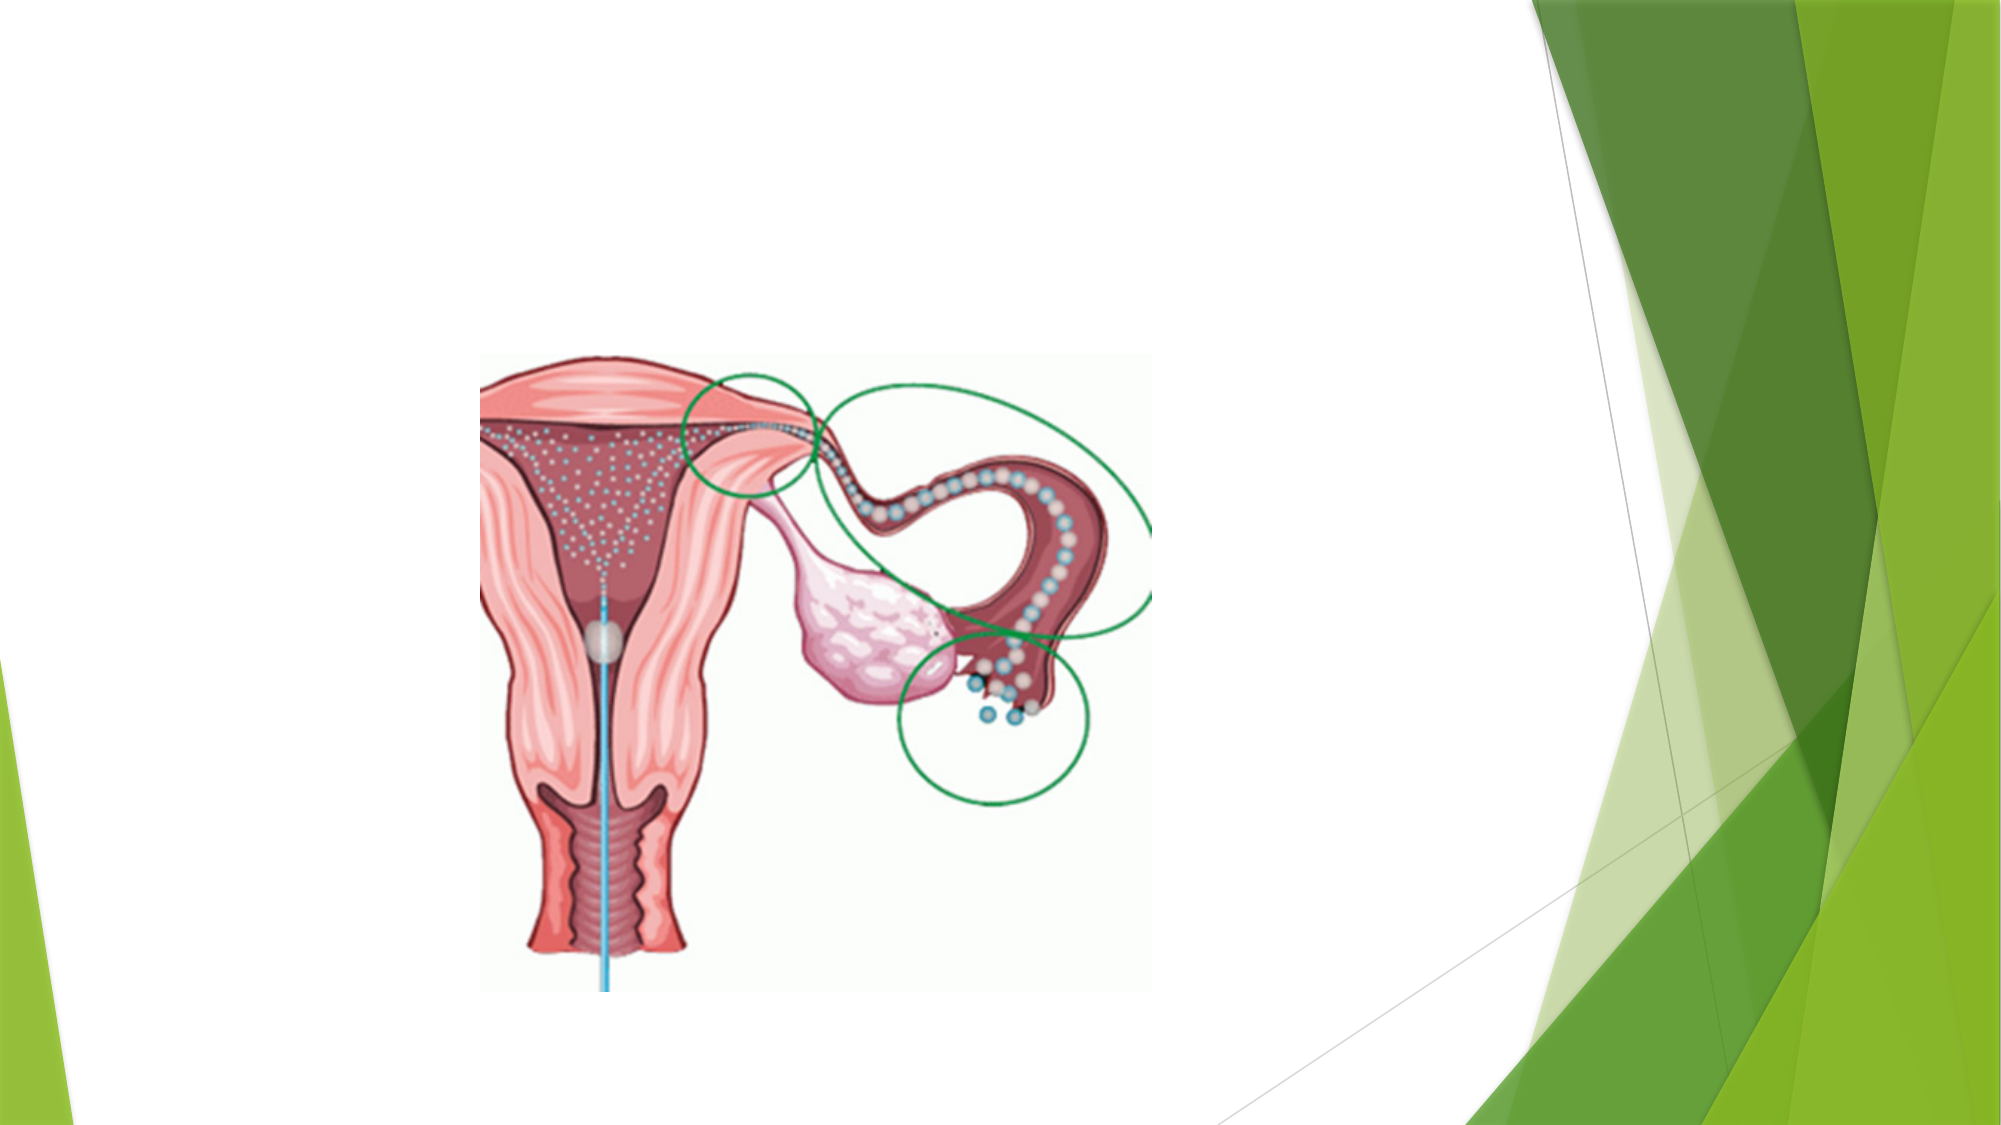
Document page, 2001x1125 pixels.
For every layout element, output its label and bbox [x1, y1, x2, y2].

list [480, 353, 1153, 992]
